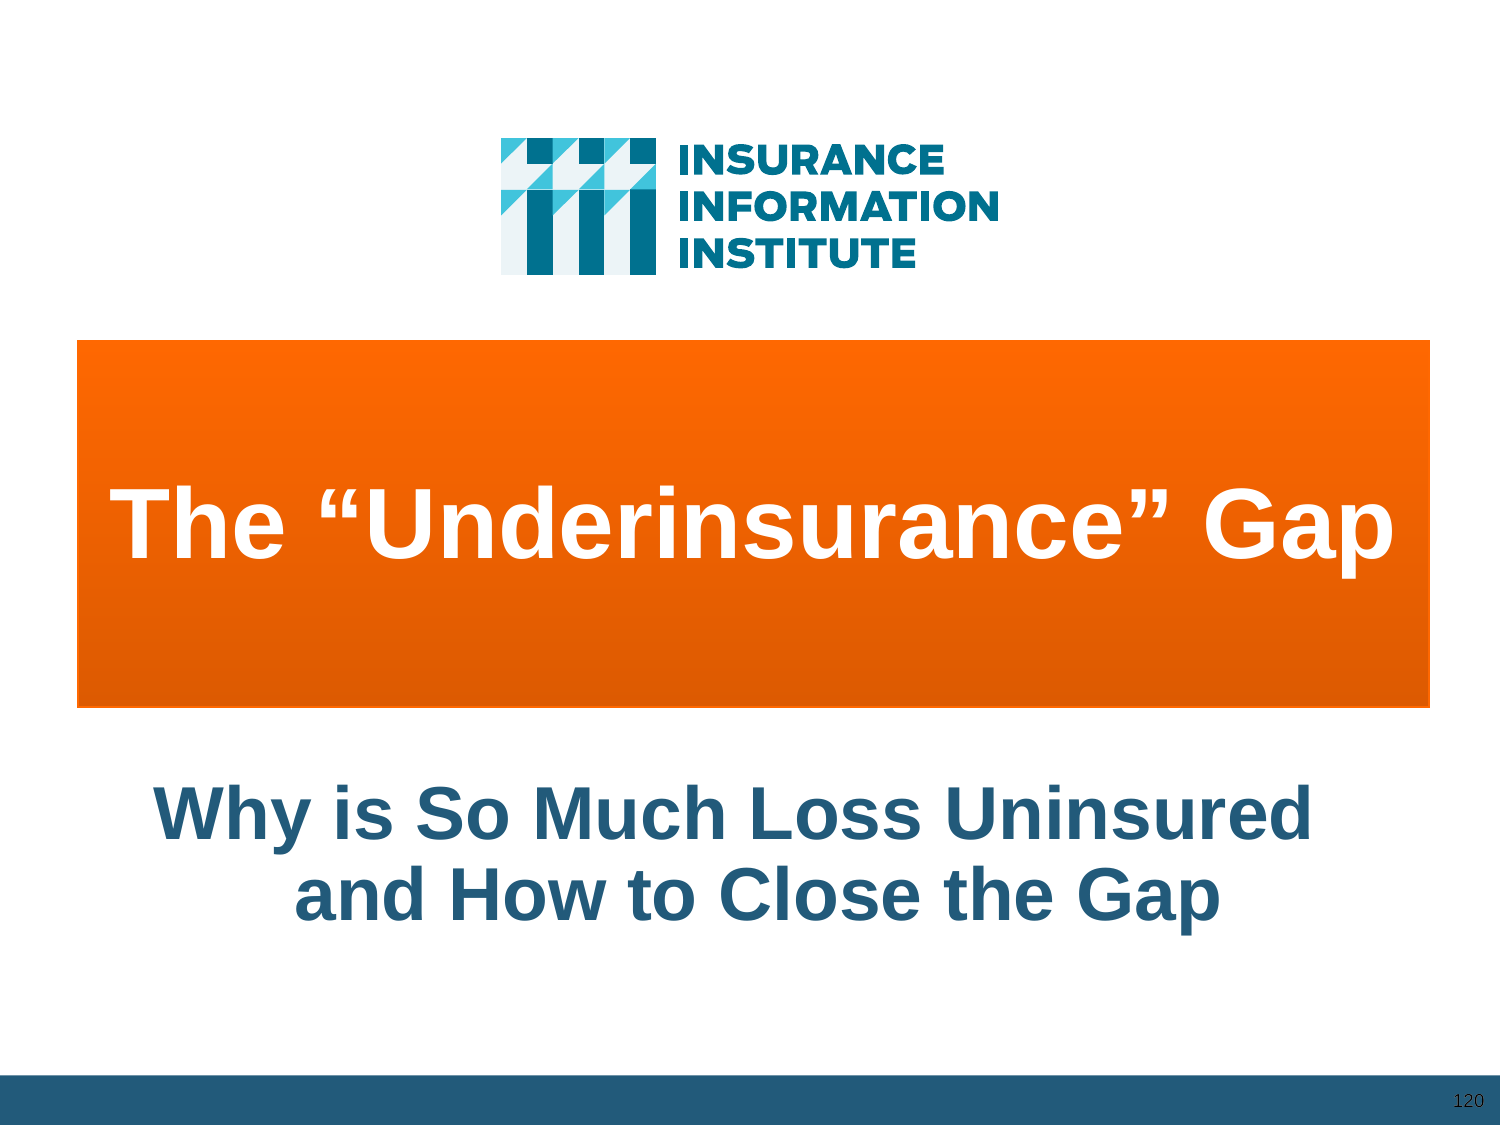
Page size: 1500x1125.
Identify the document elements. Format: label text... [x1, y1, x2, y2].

text_box Why is So Much Loss Uninsured and How to Close the Gap [77, 767, 1392, 945]
slide_number 120 [1410, 1091, 1485, 1112]
text_box [0, 1075, 1500, 1125]
picture [500, 137, 998, 275]
text_box The “Underinsurance” Gap [77, 341, 1430, 708]
